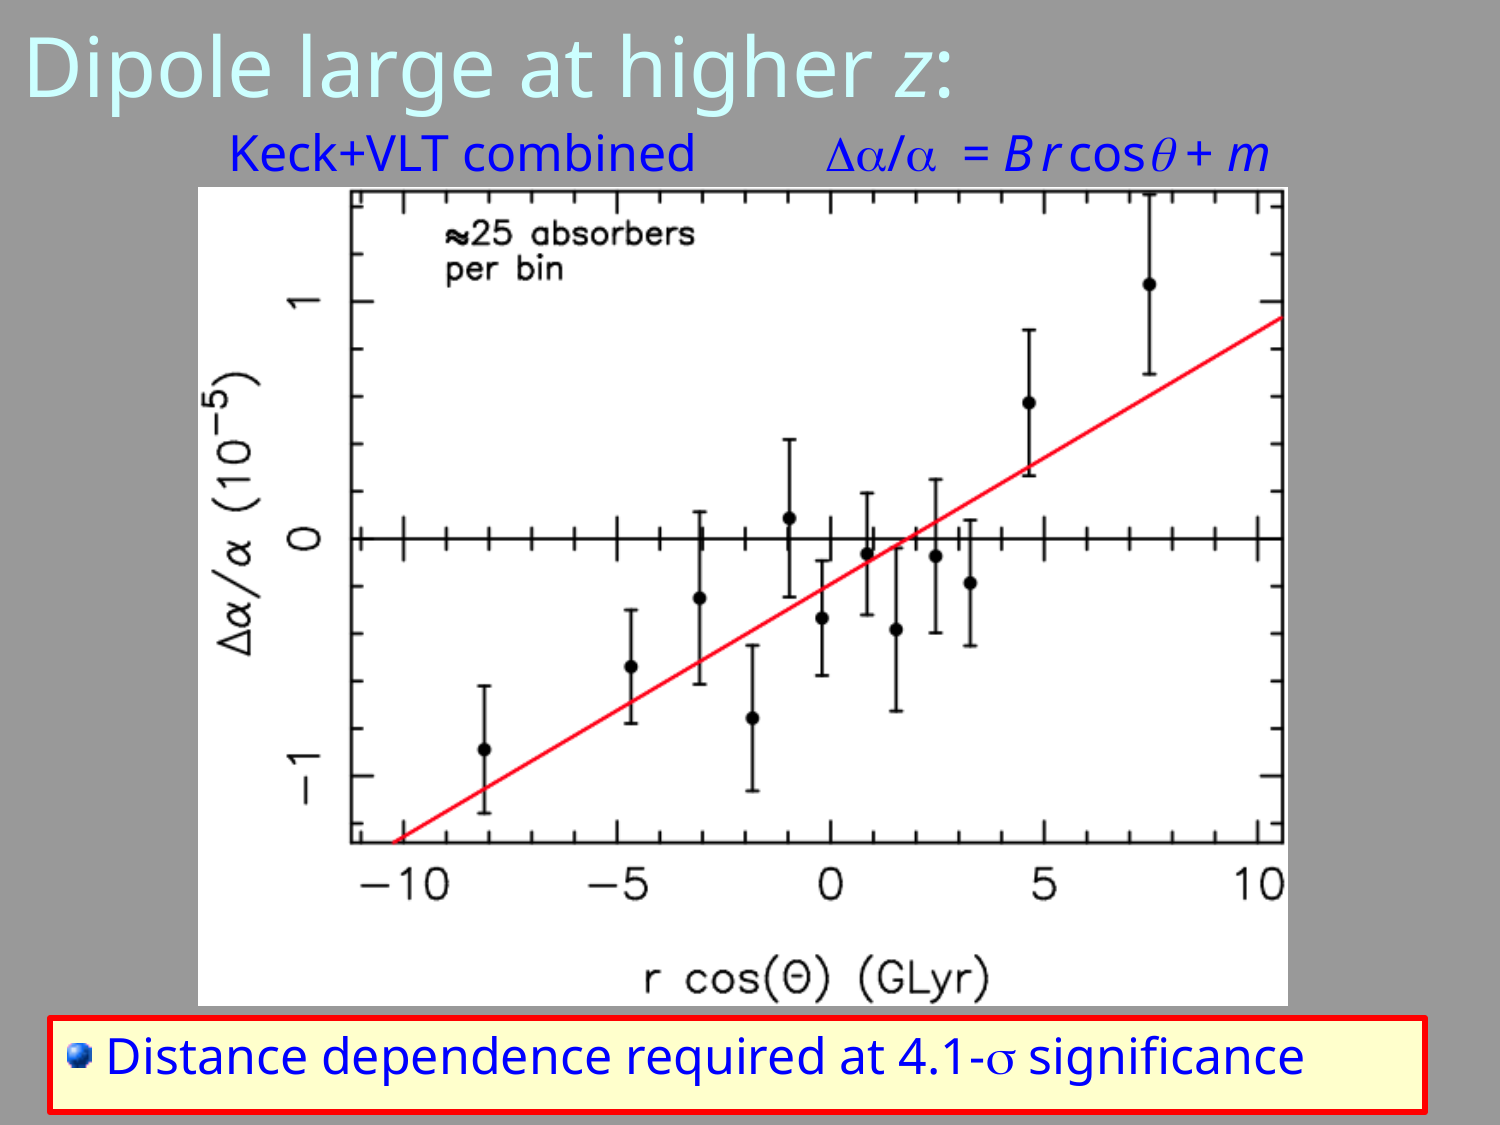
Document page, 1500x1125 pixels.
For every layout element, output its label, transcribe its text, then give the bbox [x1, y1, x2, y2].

picture [67, 1043, 92, 1068]
text_box Distance dependence required at 4.1-s significance [50, 1017, 1425, 1113]
picture [198, 187, 1288, 1007]
text_box Keck+VLT combined [213, 126, 713, 185]
title Dipole large at higher z: [7, 0, 1434, 126]
text_box Da/a = B r cosq + m [810, 126, 1287, 186]
